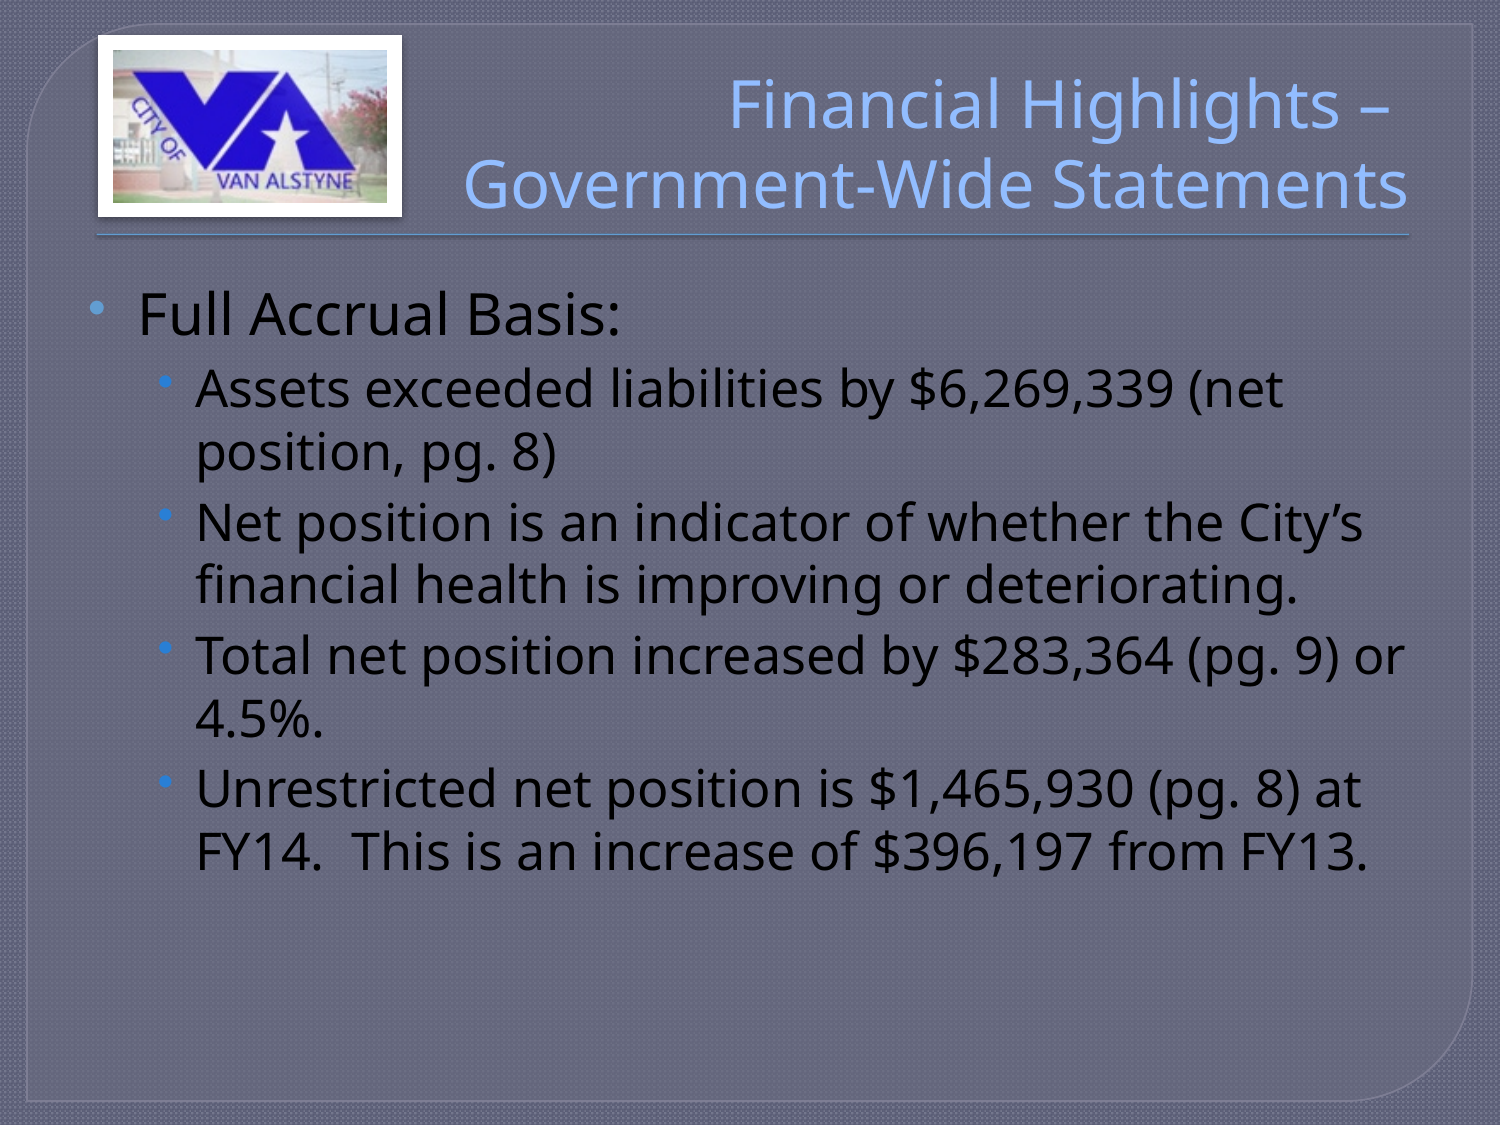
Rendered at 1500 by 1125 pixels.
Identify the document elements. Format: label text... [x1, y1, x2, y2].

title Financial Highlights – Government-Wide Statements [75, 41, 1425, 230]
list Full Accrual Basis: Assets exceeded liabilities by $6,269,339 (net position, pg. 8) Net position is an indicator of whether the City’s financial health is improving or deteriorating. Total net position increased by $283,364 (pg. 9) or 4.5%. Unrestricted net position is $1,465,930 (pg. 8) at FY14. This is an increase of $396,197 from FY13. [74, 269, 1426, 1013]
picture [112, 49, 388, 204]
